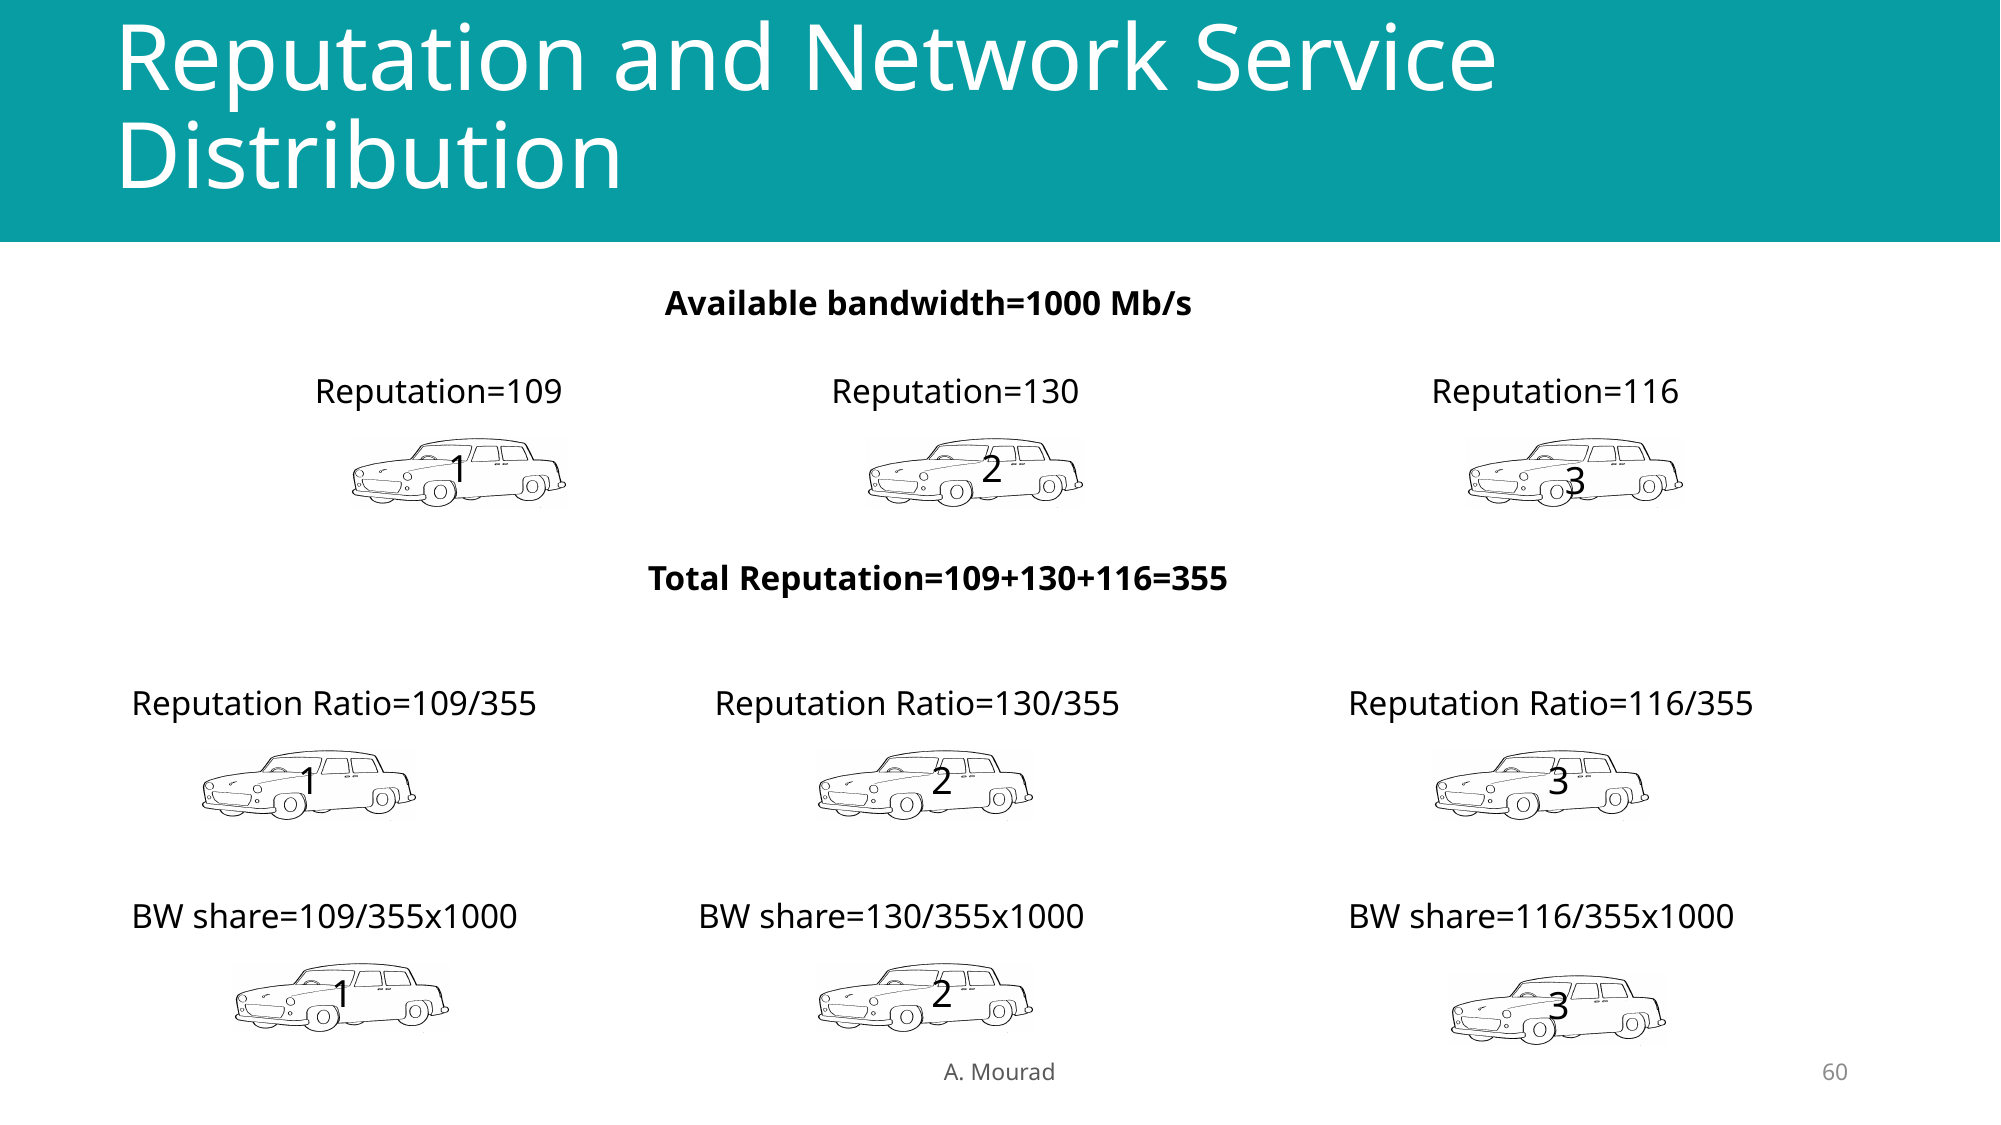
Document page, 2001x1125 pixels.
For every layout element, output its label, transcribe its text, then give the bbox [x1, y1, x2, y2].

text_box BW share=116/355x1000 [1333, 887, 1884, 943]
picture [349, 437, 567, 509]
picture [866, 437, 1084, 509]
title Reputation and Network Service Distribution [99, 10, 1863, 209]
text_box Total Reputation=109+130+116=355 [633, 549, 1500, 605]
picture [233, 962, 451, 1034]
slide_number 60 [1413, 1042, 1864, 1103]
text_box Available bandwidth=1000 Mb/s [649, 274, 1434, 330]
text_box Reputation Ratio=130/355 [699, 674, 1333, 730]
text_box Reputation=116 [1416, 362, 1784, 418]
text_box Reputation=109 [300, 362, 667, 418]
text_box BW share=109/355x1000 [116, 887, 683, 943]
picture [1433, 749, 1651, 821]
text_box BW share=130/355x1000 [683, 887, 1250, 943]
text_box Reputation Ratio=109/355 [116, 674, 699, 730]
footer A. Mourad [662, 1042, 1338, 1103]
picture [1449, 974, 1667, 1046]
text_box Reputation=130 [816, 362, 1184, 418]
picture [1466, 437, 1684, 509]
picture [816, 962, 1034, 1034]
text_box Reputation Ratio=116/355 [1333, 674, 1967, 730]
picture [816, 749, 1034, 821]
picture [199, 749, 417, 821]
text_box [0, 0, 2000, 242]
